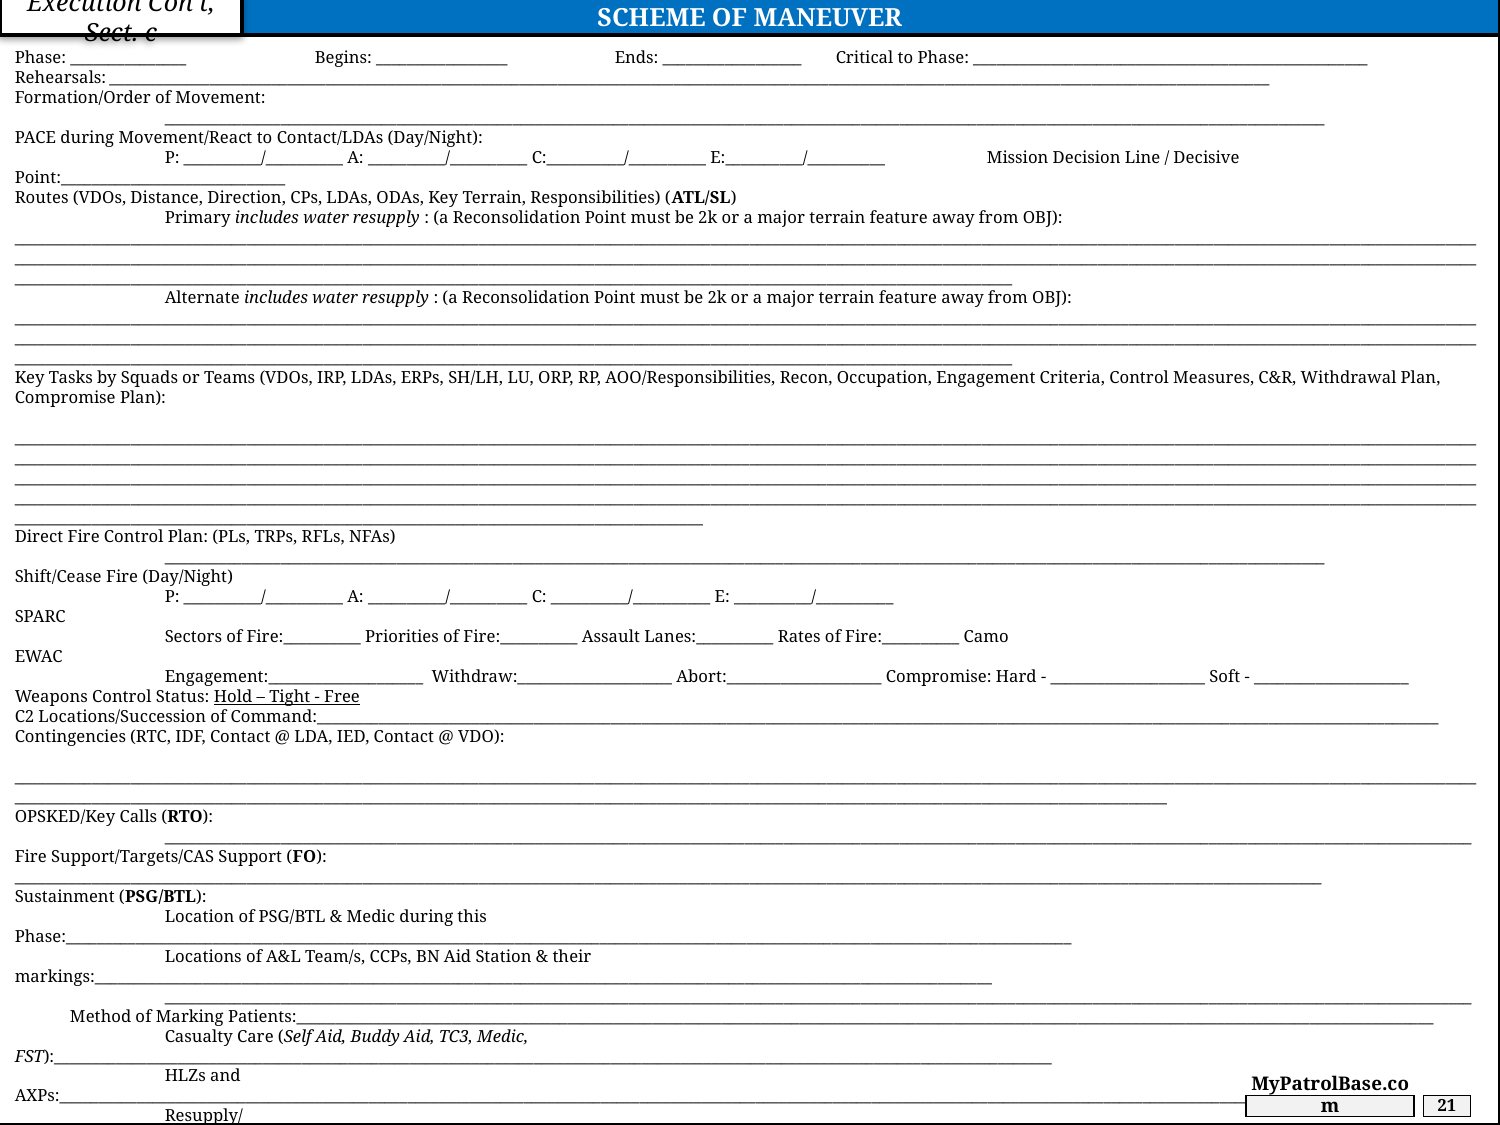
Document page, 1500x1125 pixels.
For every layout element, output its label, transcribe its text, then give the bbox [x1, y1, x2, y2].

list Phase: _______________ Begins: _________________ Ends: __________________ Critical to Phase: ___________________________________________________ Rehearsals: ______________________________________________________________________________________________________________________________________________________ Formation/Order of Movement: ______________________________________________________________________________________________________________________________________________________ PACE during Movement/React to Contact/LDAs (Day/Night): P: __________/__________ A: __________/__________ C:__________/__________ E:__________/__________ Mission Decision Line / Decisive Point:_____________________________ Routes (VDOs, Distance, Direction, CPs, LDAs, ODAs, Key Terrain, Responsibilities) (ATL/SL) Primary includes water resupply : (a Reconsolidation Point must be 2k or a major terrain feature away from OBJ): ___________________________________________________________________________________________________________________________________________________________________________________________________________________________________________________________________________________________________________________________________________________________________________________________________________________________________________________________________________________________________________________________ Alternate includes water resupply : (a Reconsolidation Point must be 2k or a major terrain feature away from OBJ): ___________________________________________________________________________________________________________________________________________________________________________________________________________________________________________________________________________________________________________________________________________________________________________________________________________________________________________________________________________________________________________________________ Key Tasks by Squads or Teams (VDOs, IRP, LDAs, ERPs, SH/LH, LU, ORP, RP, AOO/Responsibilities, Recon, Occupation, Engagement Criteria, Control Measures, C&R, Withdrawal Plan, Compromise Plan): _____________________________________________________________________________________________________________________________________________________________________________________________________________________________________________________________________________________________________________________________________________________________________________________________________________________________________________________________________________________________________________________________________________________________________________________________________________________________________________________________________________________________________________________________________________________________________________________________________________________________________________________________________________ Direct Fire Control Plan: (PLs, TRPs, RFLs, NFAs) ______________________________________________________________________________________________________________________________________________________ Shift/Cease Fire (Day/Night) P: __________/__________ A: __________/__________ C: __________/__________ E: __________/__________ SPARC Sectors of Fire:__________ Priorities of Fire:__________ Assault Lanes:__________ Rates of Fire:__________ Camo EWAC Engagement:____________________ Withdraw:____________________ Abort:____________________ Compromise: Hard - ____________________ Soft - ____________________ Weapons Control Status: Hold – Tight - Free C2 Locations/Succession of Command:_________________________________________________________________________________________________________________________________________________ Contingencies (RTC, IDF, Contact @ LDA, IED, Contact @ VDO): __________________________________________________________________________________________________________________________________________________________________________________________________________________________________________________________________________________________________________________________________________________ OPSKED/Key Calls (RTO): _________________________________________________________________________________________________________________________________________________________________________ Fire Support/Targets/CAS Support (FO): _________________________________________________________________________________________________________________________________________________________________________ Sustainment (PSG/BTL): Location of PSG/BTL & Medic during this Phase:__________________________________________________________________________________________________________________________________ Locations of A&L Team/s, CCPs, BN Aid Station & their markings:____________________________________________________________________________________________________________________ _________________________________________________________________________________________________________________________________________________________________________ Method of Marking Patients:___________________________________________________________________________________________________________________________________________________ Casualty Care (Self Aid, Buddy Aid, TC3, Medic, FST):_________________________________________________________________________________________________________________________________ HLZs and AXPs:____________________________________________________________________________________________________________________________________________________________ Resupply/Speedballs:________________________________________________________________________________________________________________________________________________________ [0, 37, 1500, 1125]
slide_number 21 [1423, 1095, 1471, 1117]
footer MyPatrolBase.com [1245, 1095, 1415, 1117]
text_box SCHEME OF MANEUVER [245, 0, 1500, 37]
text_box Execution Con’t, Sect. c [0, 0, 243, 36]
